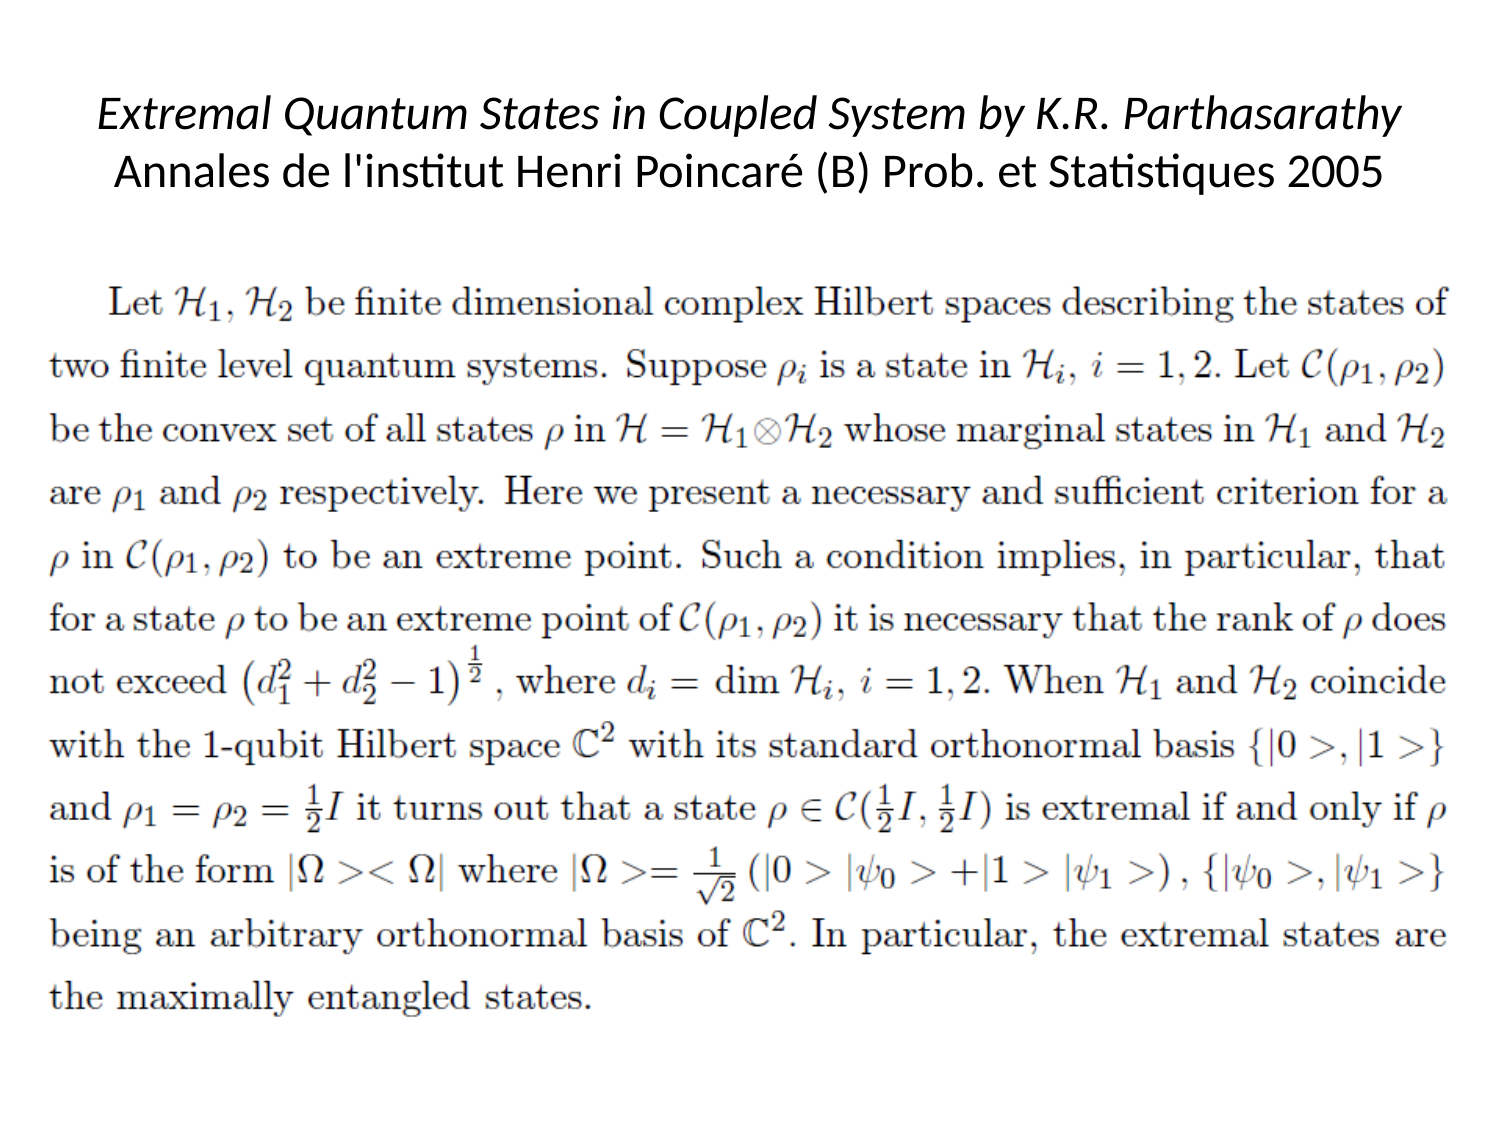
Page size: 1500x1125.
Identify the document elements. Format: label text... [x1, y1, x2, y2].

picture [35, 253, 1465, 1028]
title Extremal Quantum States in Coupled System by K.R. Parthasarathy Annales de l'institut Henri Poincaré (B) Prob. et Statistiques 2005 [75, 45, 1425, 233]
